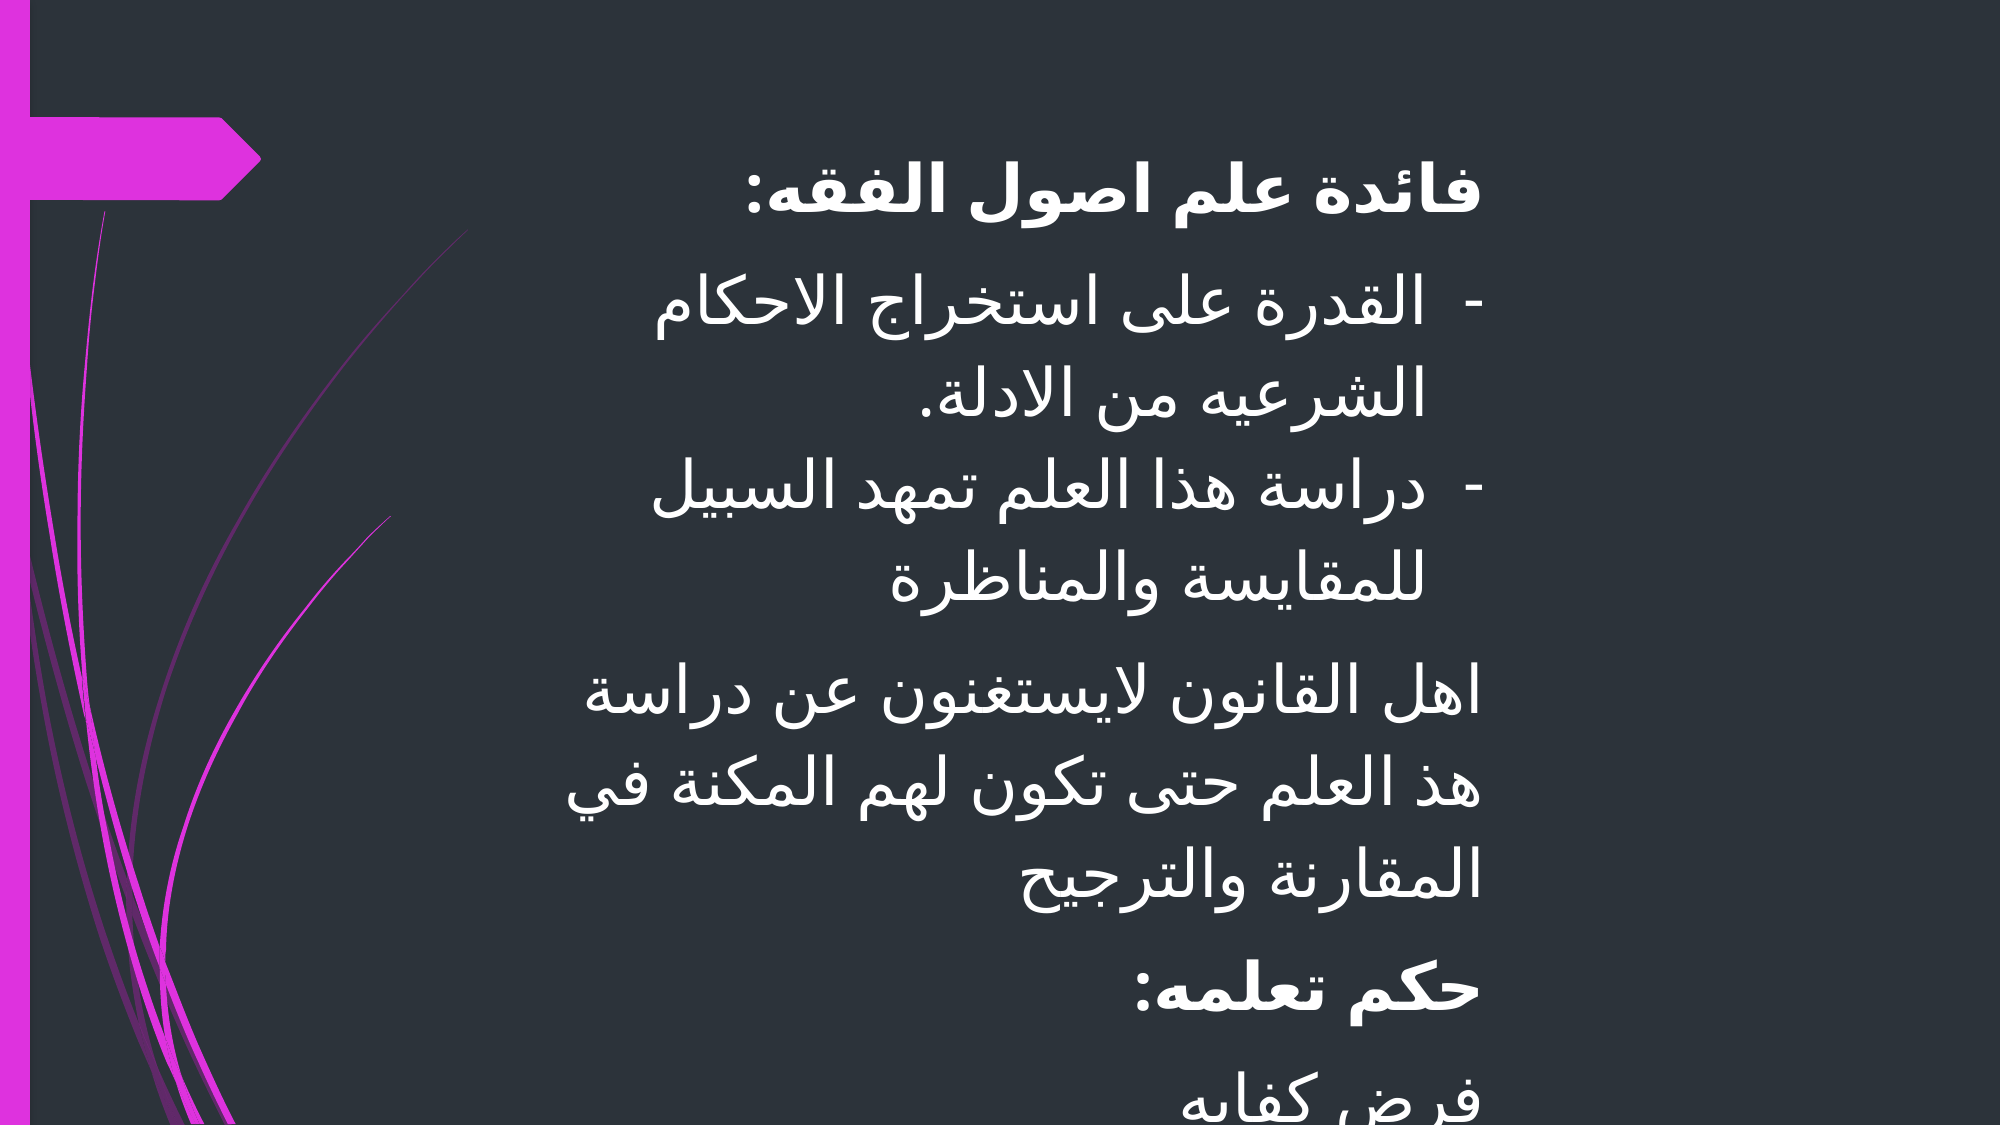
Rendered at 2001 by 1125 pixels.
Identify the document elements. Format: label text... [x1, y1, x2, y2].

text_box فائدة علم اصول الفقه: القدرة على استخراج الاحكام الشرعيه من الادلة. دراسة هذا العلم تمهد السبيل للمقايسة والمناظرة اهل القانون لايستغنون عن دراسة هذ العلم حتى تكون لهم المكنة في المقارنة والترجيح حكم تعلمه: فرض كفايه [500, 125, 1500, 1125]
